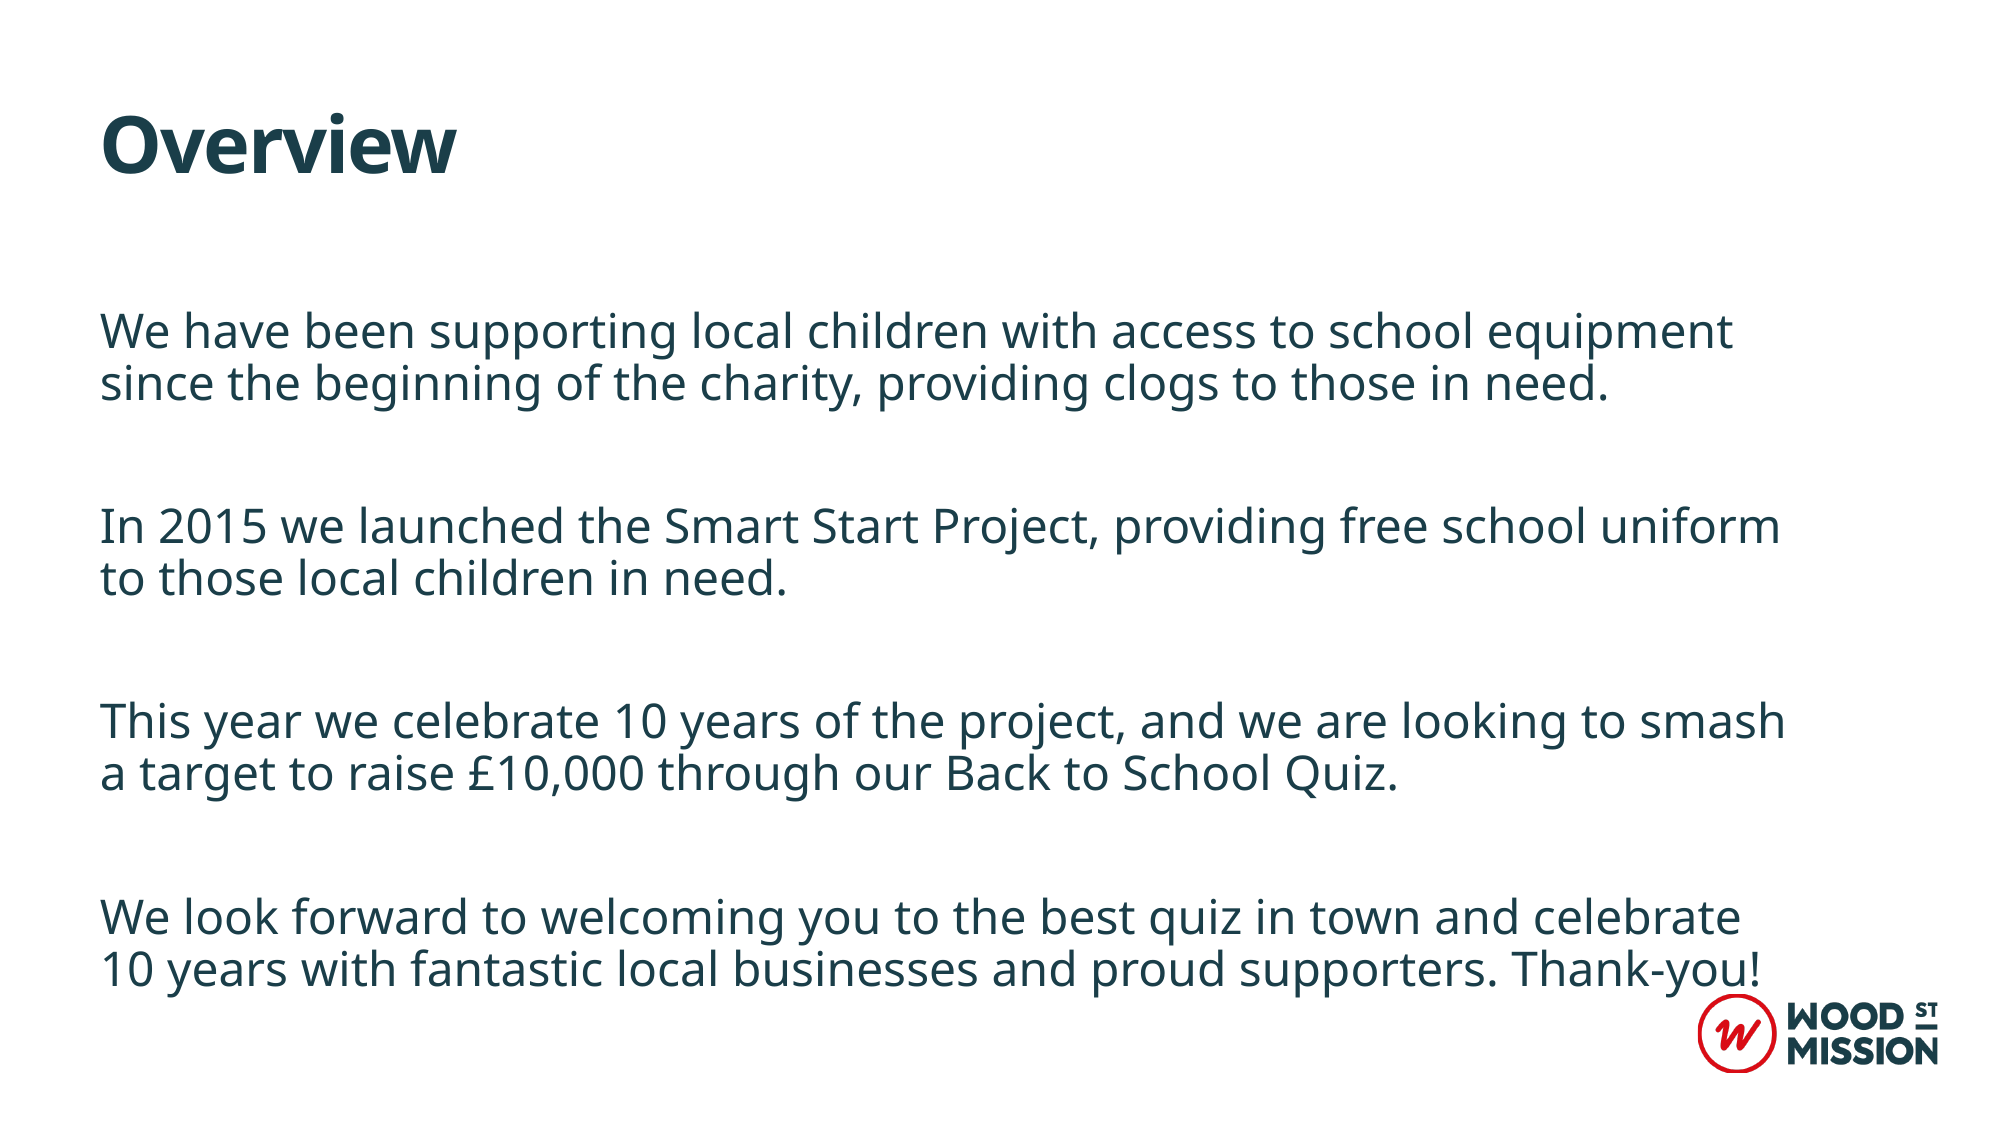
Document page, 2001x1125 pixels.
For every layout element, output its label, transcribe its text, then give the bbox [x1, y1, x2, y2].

title Overview [99, 97, 1825, 248]
list We have been supporting local children with access to school equipment since the beginning of the charity, providing clogs to those in need. In 2015 we launched the Smart Start Project, providing free school uniform to those local children in need. This year we celebrate 10 years of the project, and we are looking to smash a target to raise £10,000 through our Back to School Quiz. We look forward to welcoming you to the best quiz in town and celebrate 10 years with fantastic local businesses and proud supporters. Thank-you! [99, 299, 1825, 1014]
